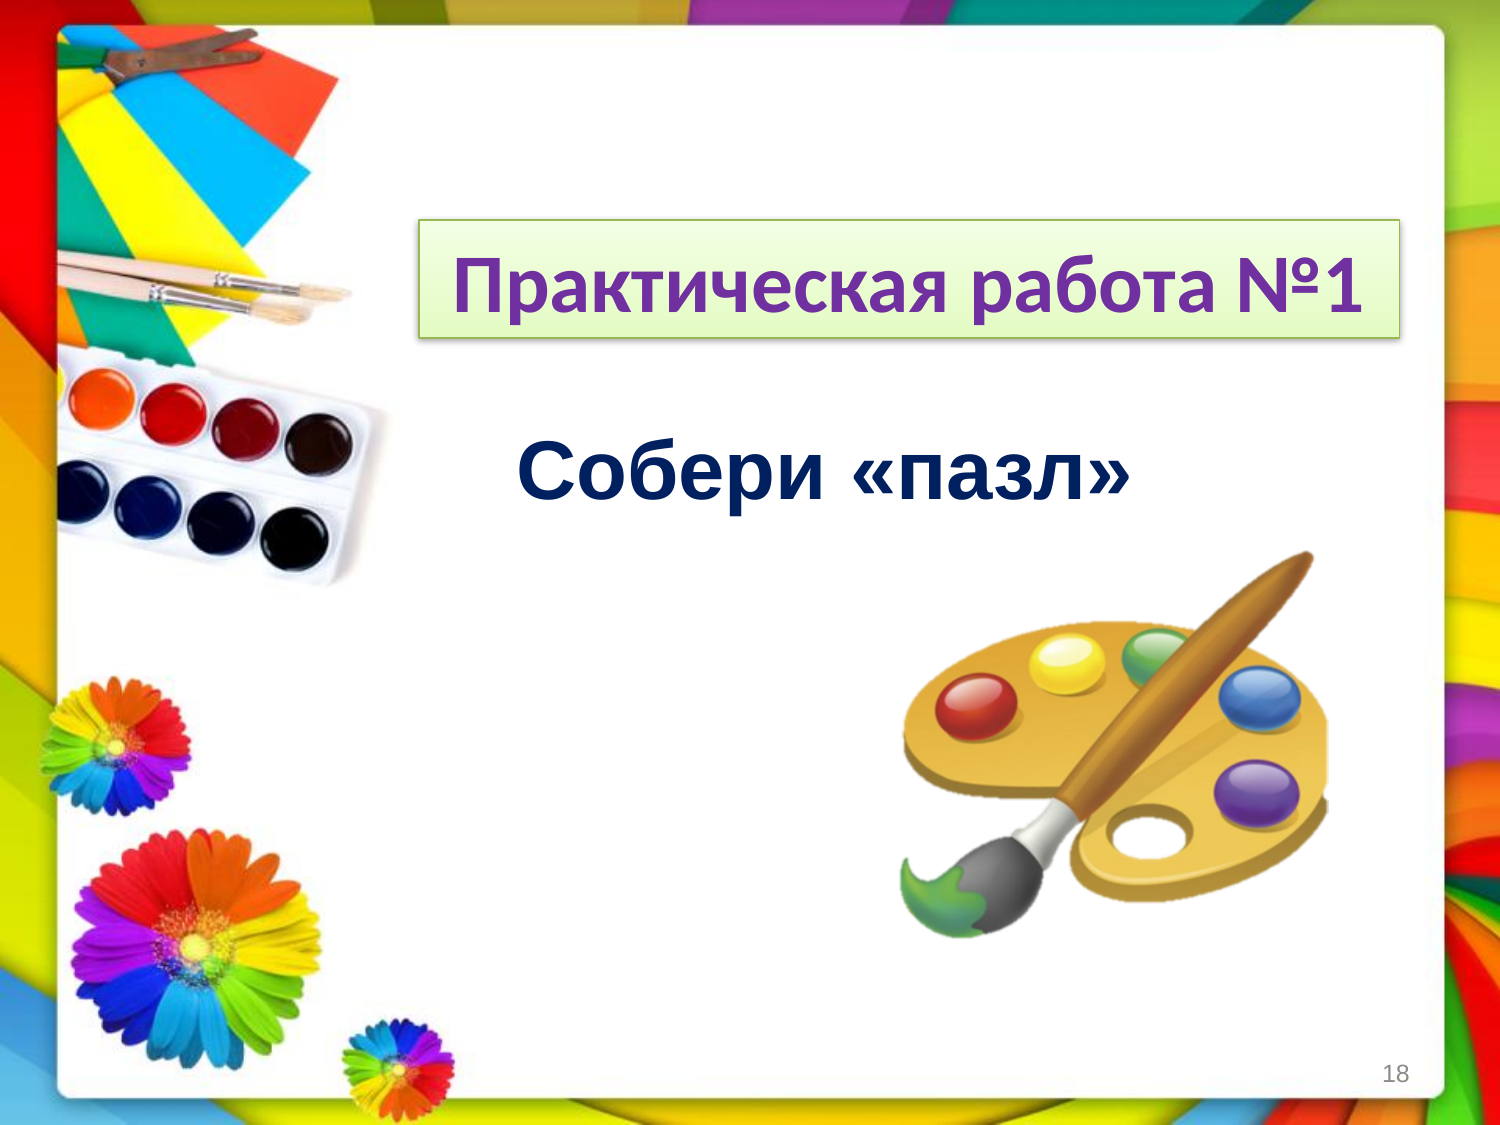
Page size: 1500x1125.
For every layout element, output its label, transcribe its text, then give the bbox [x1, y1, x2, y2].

text_box Собери «пазл» [501, 408, 1258, 524]
slide_number 18 [1074, 1042, 1425, 1103]
text_box Практическая работа №1 [418, 219, 1400, 339]
picture [0, 0, 1500, 1125]
